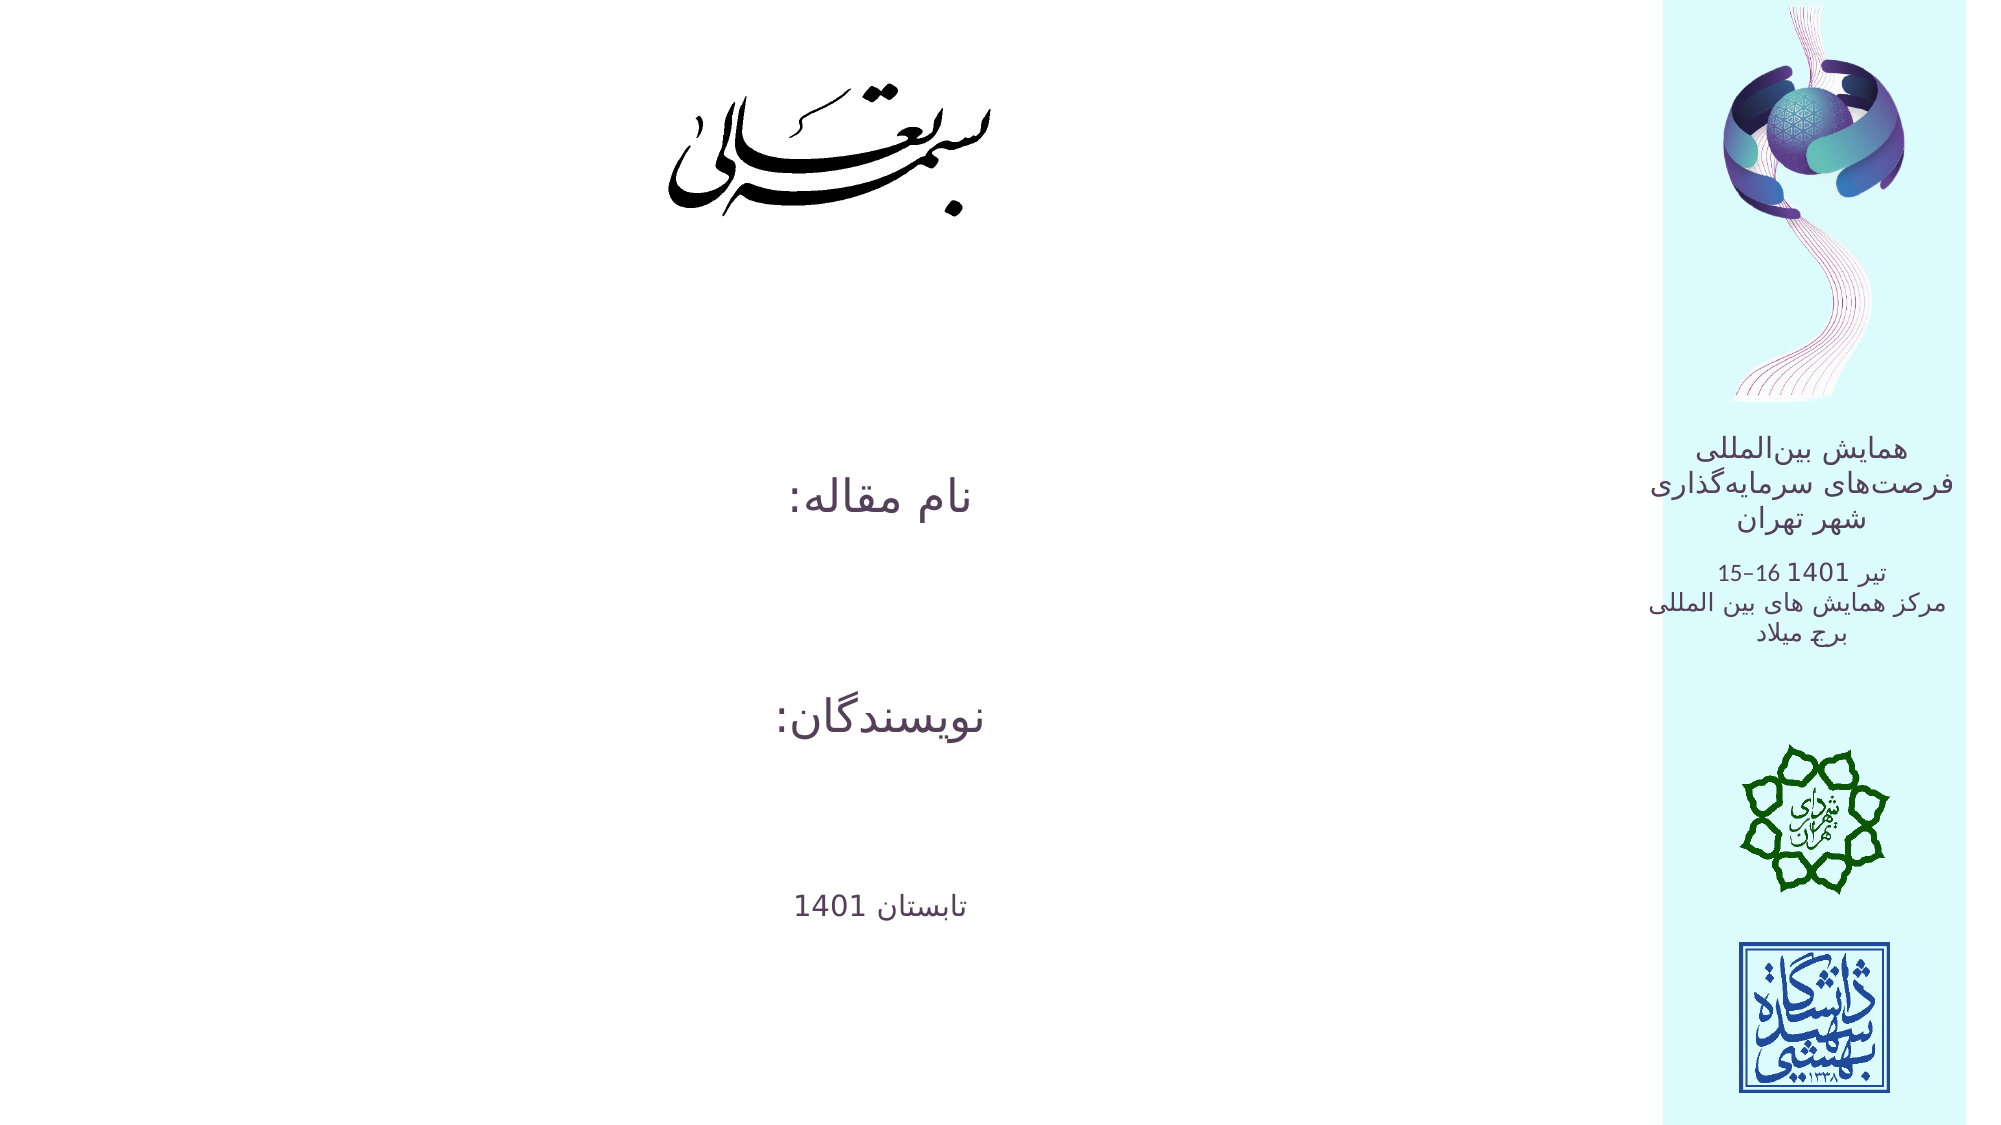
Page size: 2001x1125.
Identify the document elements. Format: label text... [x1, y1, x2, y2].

text_box [1663, 654, 1966, 1125]
picture [1739, 942, 1890, 1093]
picture [1715, 0, 1914, 402]
picture [660, 80, 994, 218]
text_box [1663, 542, 1966, 549]
text_box 15–16 تیر 1401 مرکز همایش های بین المللی برج میلاد [1626, 549, 1978, 654]
text_box نام مقاله: نویسندگان: تابستان 1401 [328, 404, 1432, 1040]
text_box همایش بین‌المللی فرصت‌های سرمایه‌گذاری شهر تهران [1626, 422, 1978, 542]
picture [1739, 744, 1890, 895]
text_box [1663, 0, 1966, 422]
